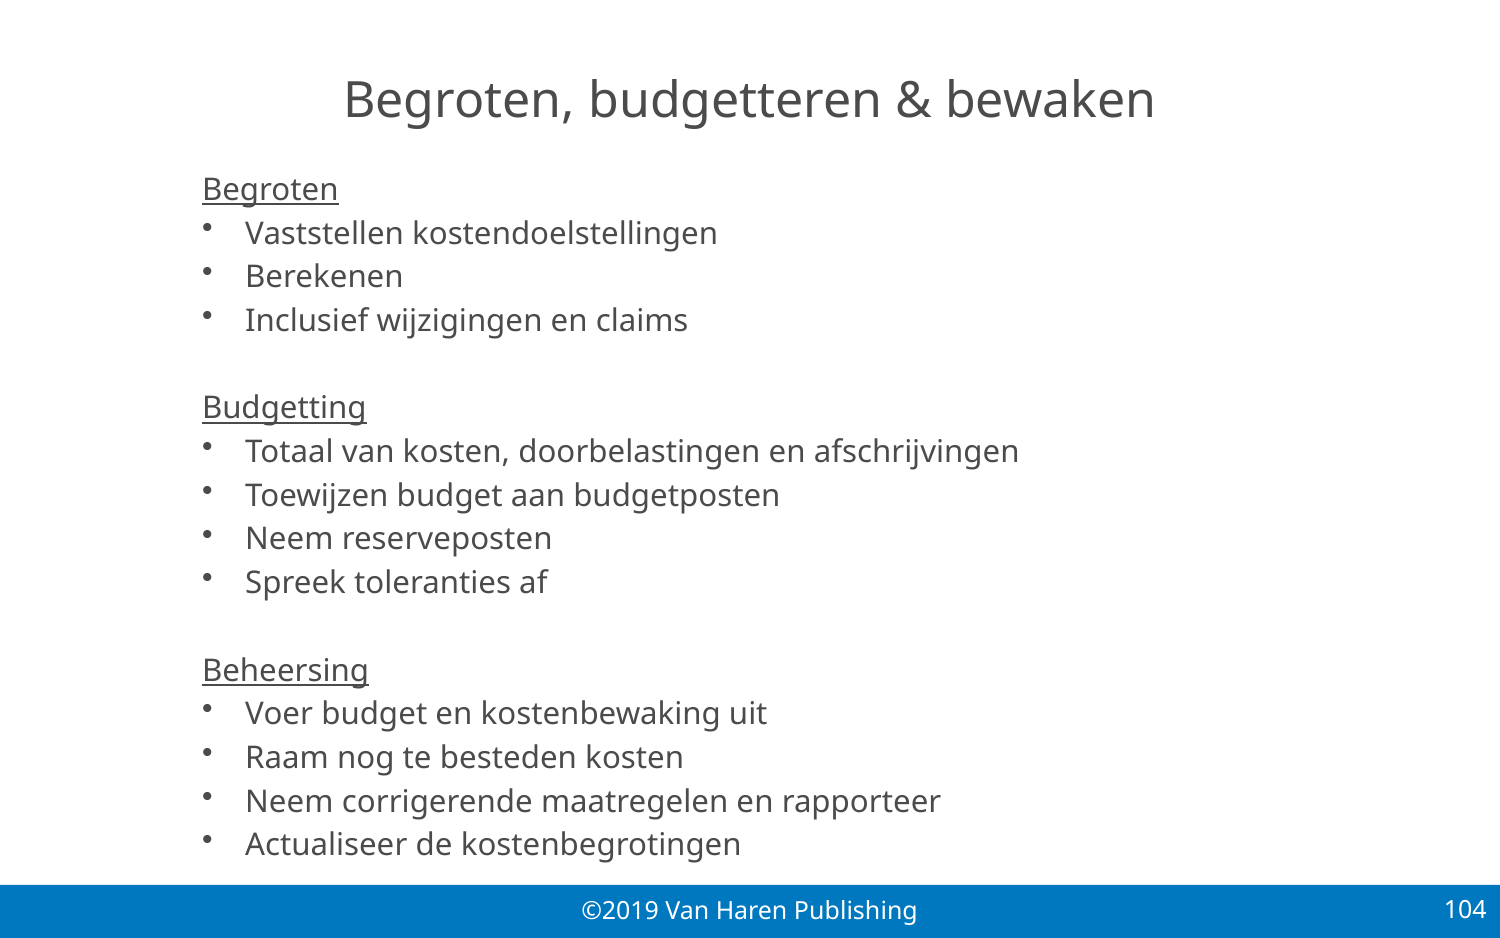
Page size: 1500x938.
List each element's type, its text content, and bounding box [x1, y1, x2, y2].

slide_number 104 [1188, 884, 1500, 938]
list Begroten Vaststellen kostendoelstellingen Berekenen Inclusief wijzigingen en claims Budgetting Totaal van kosten, doorbelastingen en afschrijvingen Toewijzen budget aan budgetposten Neem reserveposten Spreek toleranties af Beheersing Voer budget en kostenbewaking uit Raam nog te besteden kosten Neem corrigerende maatregelen en rapporteer Actualiseer de kostenbegrotingen [187, 161, 1313, 780]
title Begroten, budgetteren & bewaken [188, 45, 1312, 150]
